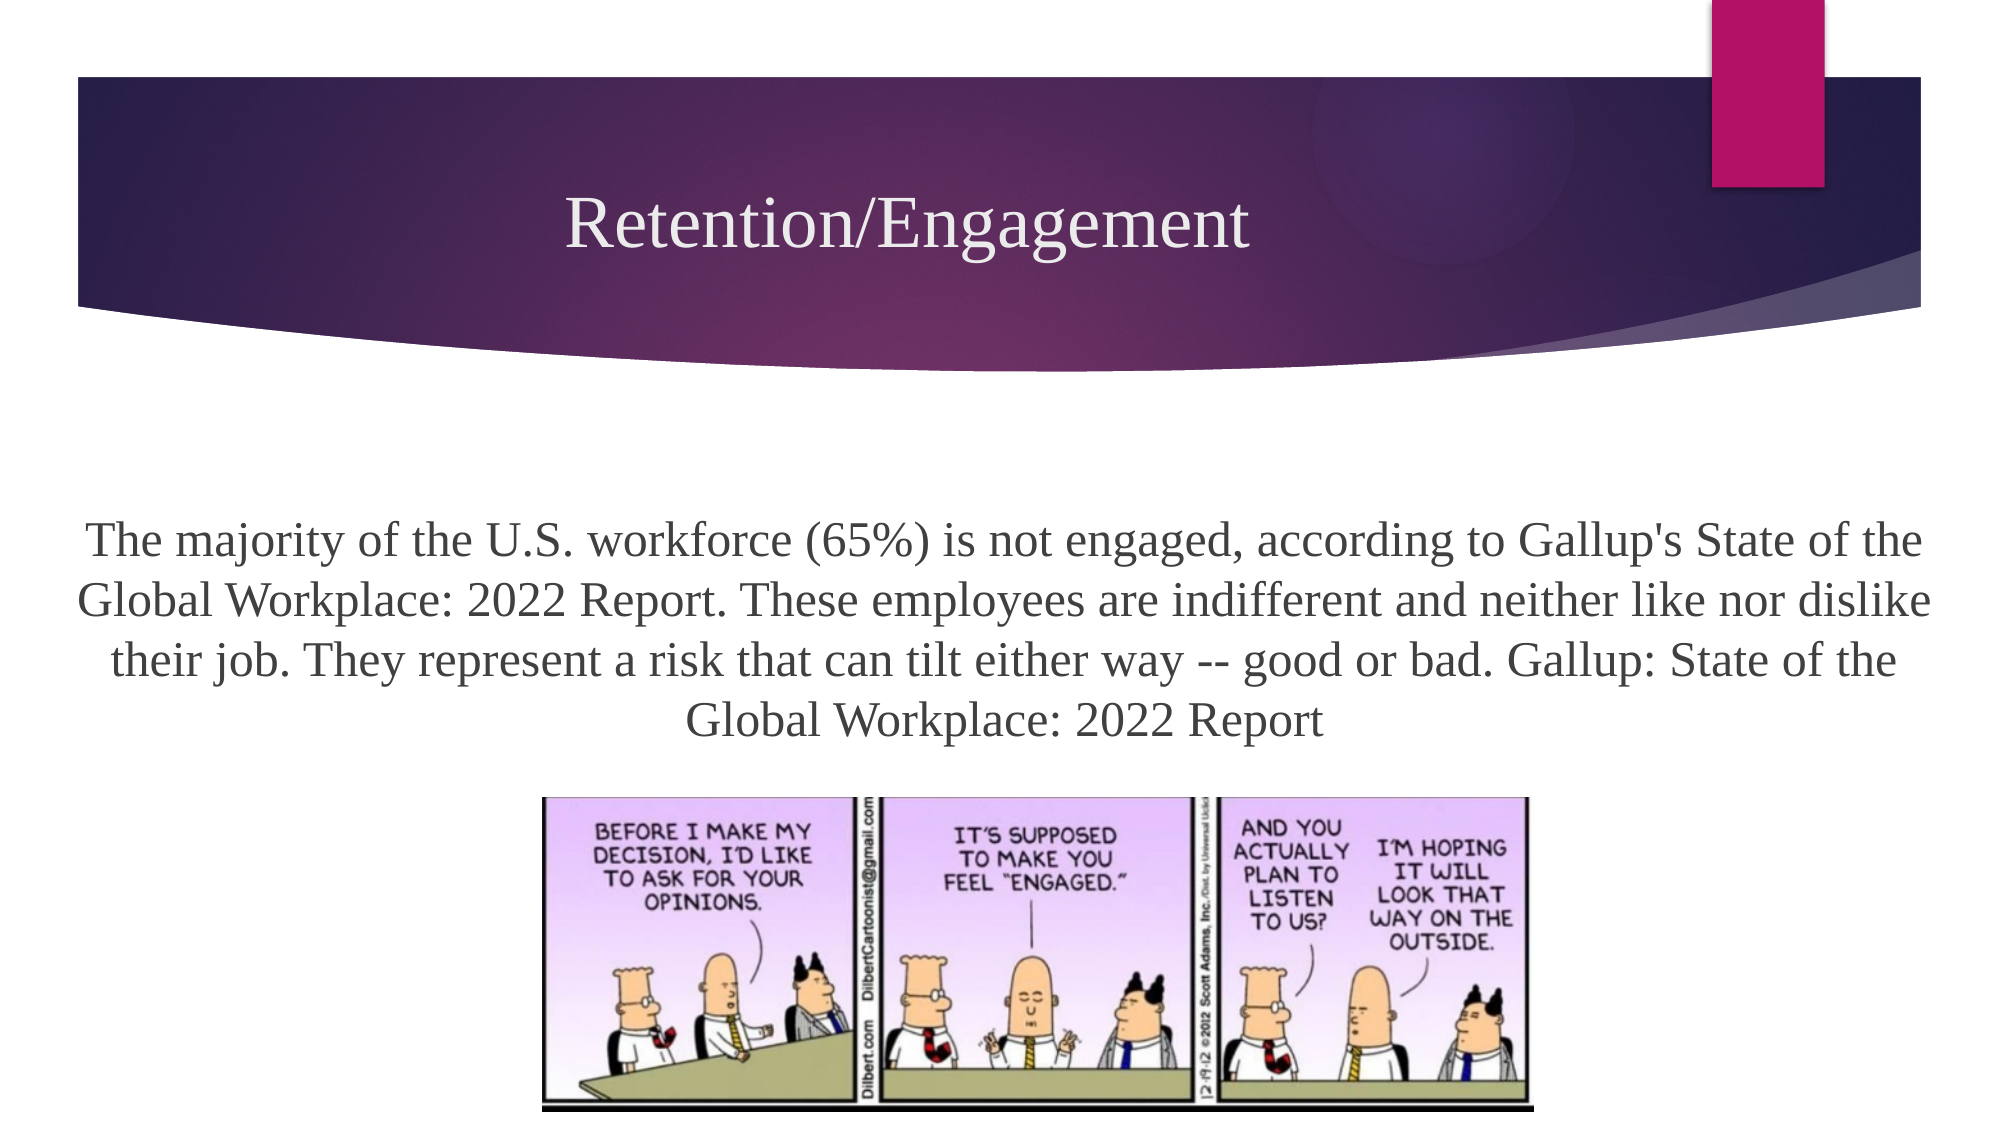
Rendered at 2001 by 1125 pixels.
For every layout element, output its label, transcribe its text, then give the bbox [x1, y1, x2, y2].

picture [542, 797, 1534, 1112]
title Retention/Engagement [189, 159, 1627, 276]
list The majority of the U.S. workforce (65%) is not engaged, according to Gallup's State of the Global Workplace: 2022 Report. These employees are indifferent and neither like nor dislike their job. They represent a risk that can tilt either way -- good or bad. Gallup: State of the Global Workplace: 2022 Report [26, 498, 1984, 1112]
